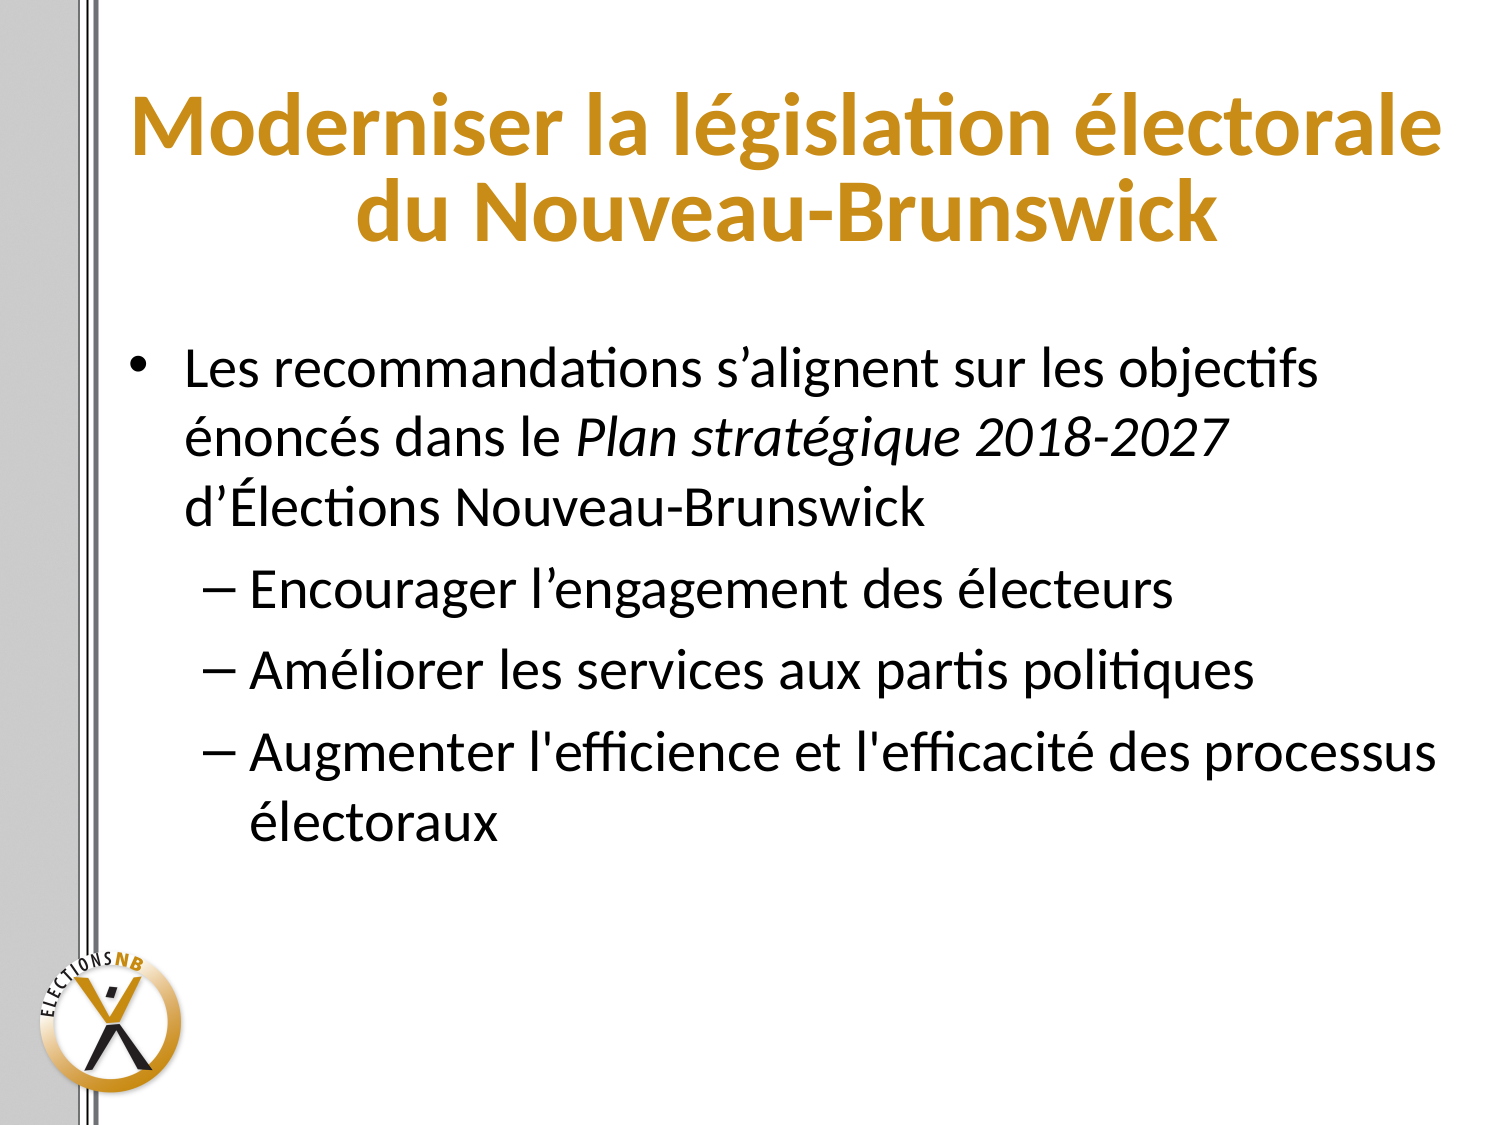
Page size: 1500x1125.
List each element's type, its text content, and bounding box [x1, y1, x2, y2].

title Moderniser la législation électorale du Nouveau-Brunswick [113, 79, 1464, 267]
list Les recommandations s’alignent sur les objectifs énoncés dans le Plan stratégique 2018-2027 d’Élections Nouveau-Brunswick Encourager l’engagement des électeurs Améliorer les services aux partis politiques Augmenter l'efficience et l'efficacité des processus électoraux [113, 321, 1500, 1125]
picture [0, 0, 1500, 1125]
